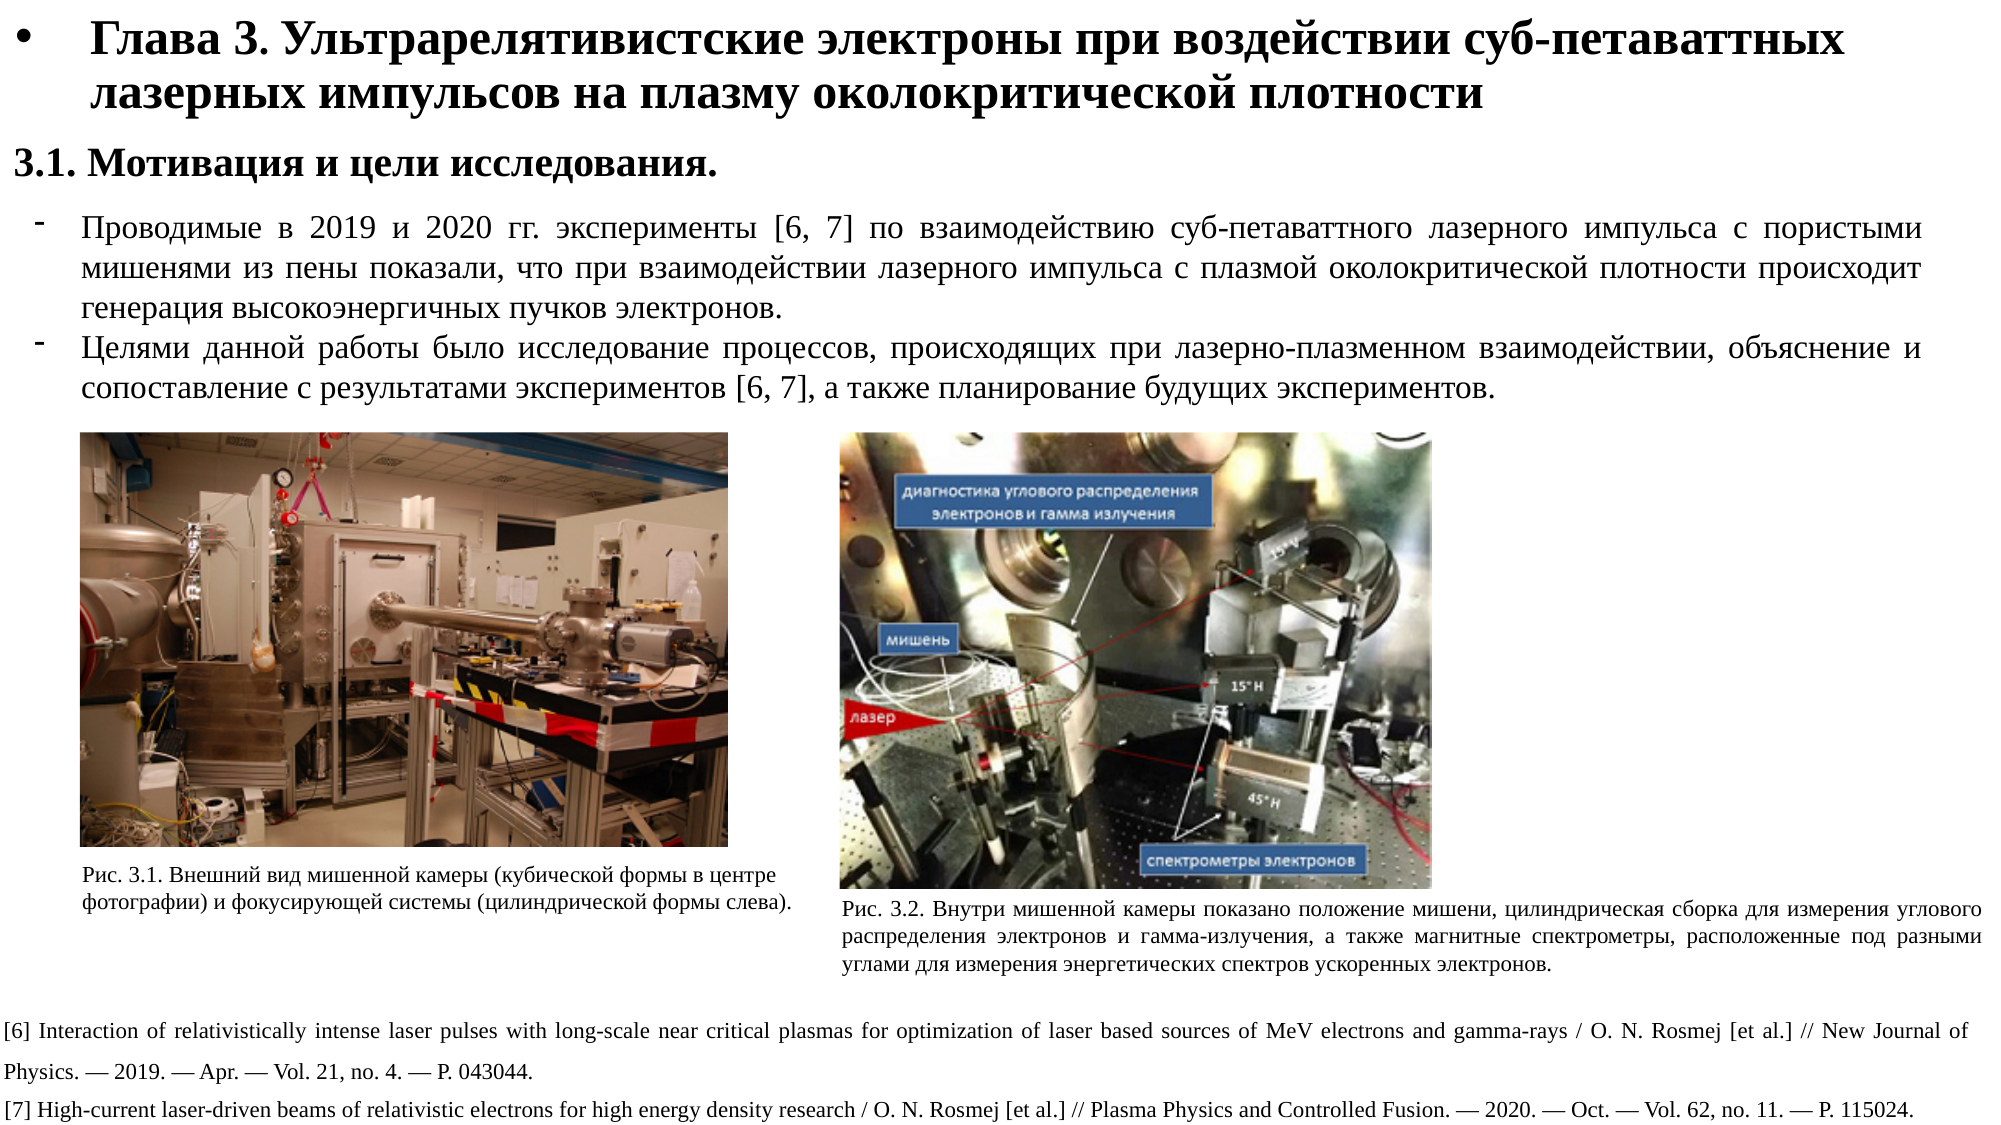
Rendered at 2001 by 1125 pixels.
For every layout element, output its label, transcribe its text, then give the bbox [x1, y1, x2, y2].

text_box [79, 431, 728, 848]
text_box [6] Interaction of relativistically intense laser pulses with long-scale near critical plasmas for optimization of laser based sources of MeV electrons and gamma-rays / O. N. Rosmej [et al.] // New Journal of Physics. — 2019. — Apr. — Vol. 21, no. 4. — P. 043044. [0, 994, 1988, 1092]
text_box Проводимые в 2019 и 2020 гг. эксперименты [6, 7] по взаимодействию суб-петаваттного лазерного импульса с пористыми мишенями из пены показали, что при взаимодействии лазерного импульса с плазмой околокритической плотности происходит генерация высокоэнергичных пучков электронов. Целями данной работы было исследование процессов, происходящих при лазерно-плазменном взаимодействии, объяснение и сопоставление с результатами экспериментов [6, 7], а также планирование будущих экспериментов. [19, 198, 1939, 413]
text_box Рис. 3.2. Внутри мишенной камеры показано положение мишени, цилиндрическая сборка для измерения углового распределения электронов и гамма-излучения, а также магнитные спектрометры, расположенные под разными углами для измерения энергетических спектров ускоренных электронов. [827, 886, 1999, 984]
text_box Глава 3. Ультрарелятивистские электроны при воздействии суб-петаваттных лазерных импульсов на плазму околокритической плотности [0, 3, 1977, 127]
text_box 3.1. Мотивация и цели исследования. [0, 127, 1999, 192]
text_box Рис. 3.1. Внешний вид мишенной камеры (кубической формы в центре фотографии) и фокусирующей системы (цилиндрической формы слева). [67, 851, 827, 922]
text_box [839, 431, 1432, 889]
text_box [7] High-current laser-driven beams of relativistic electrons for high energy density research / O. N. Rosmej [et al.] // Plasma Physics and Controlled Fusion. — 2020. — Oct. — Vol. 62, no. 11. — P. 115024. [0, 1092, 1977, 1125]
